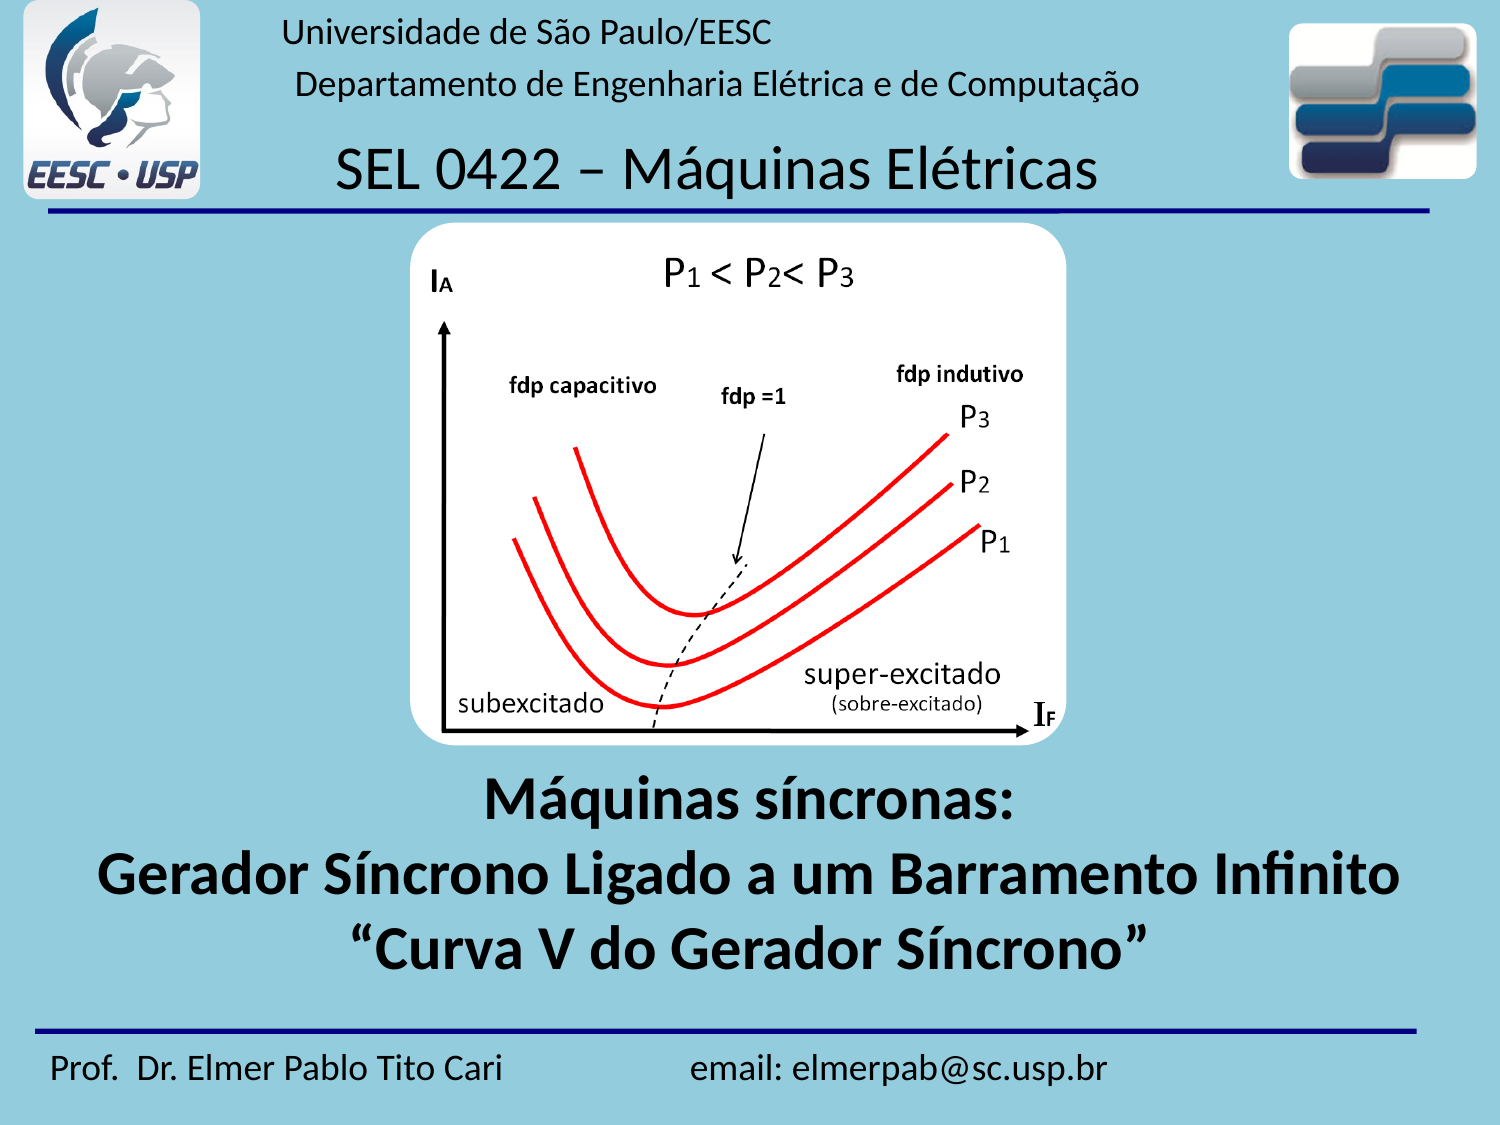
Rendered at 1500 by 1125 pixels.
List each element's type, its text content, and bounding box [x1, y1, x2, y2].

text_box Prof. Dr. Elmer Pablo Tito Cari email: elmerpab@sc.usp.br [35, 1035, 1477, 1096]
picture [23, 0, 201, 200]
text_box SEL 0422 – Máquinas Elétricas [248, 120, 1187, 210]
picture [409, 222, 1067, 746]
text_box Máquinas síncronas: Gerador Síncrono Ligado a um Barramento Infinito “Curva V do Gerador Síncrono” [70, 749, 1430, 1065]
picture [1288, 23, 1477, 180]
text_box Departamento de Engenharia Elétrica e de Computação [280, 51, 1156, 112]
text_box Universidade de São Paulo/EESC [266, 0, 788, 60]
